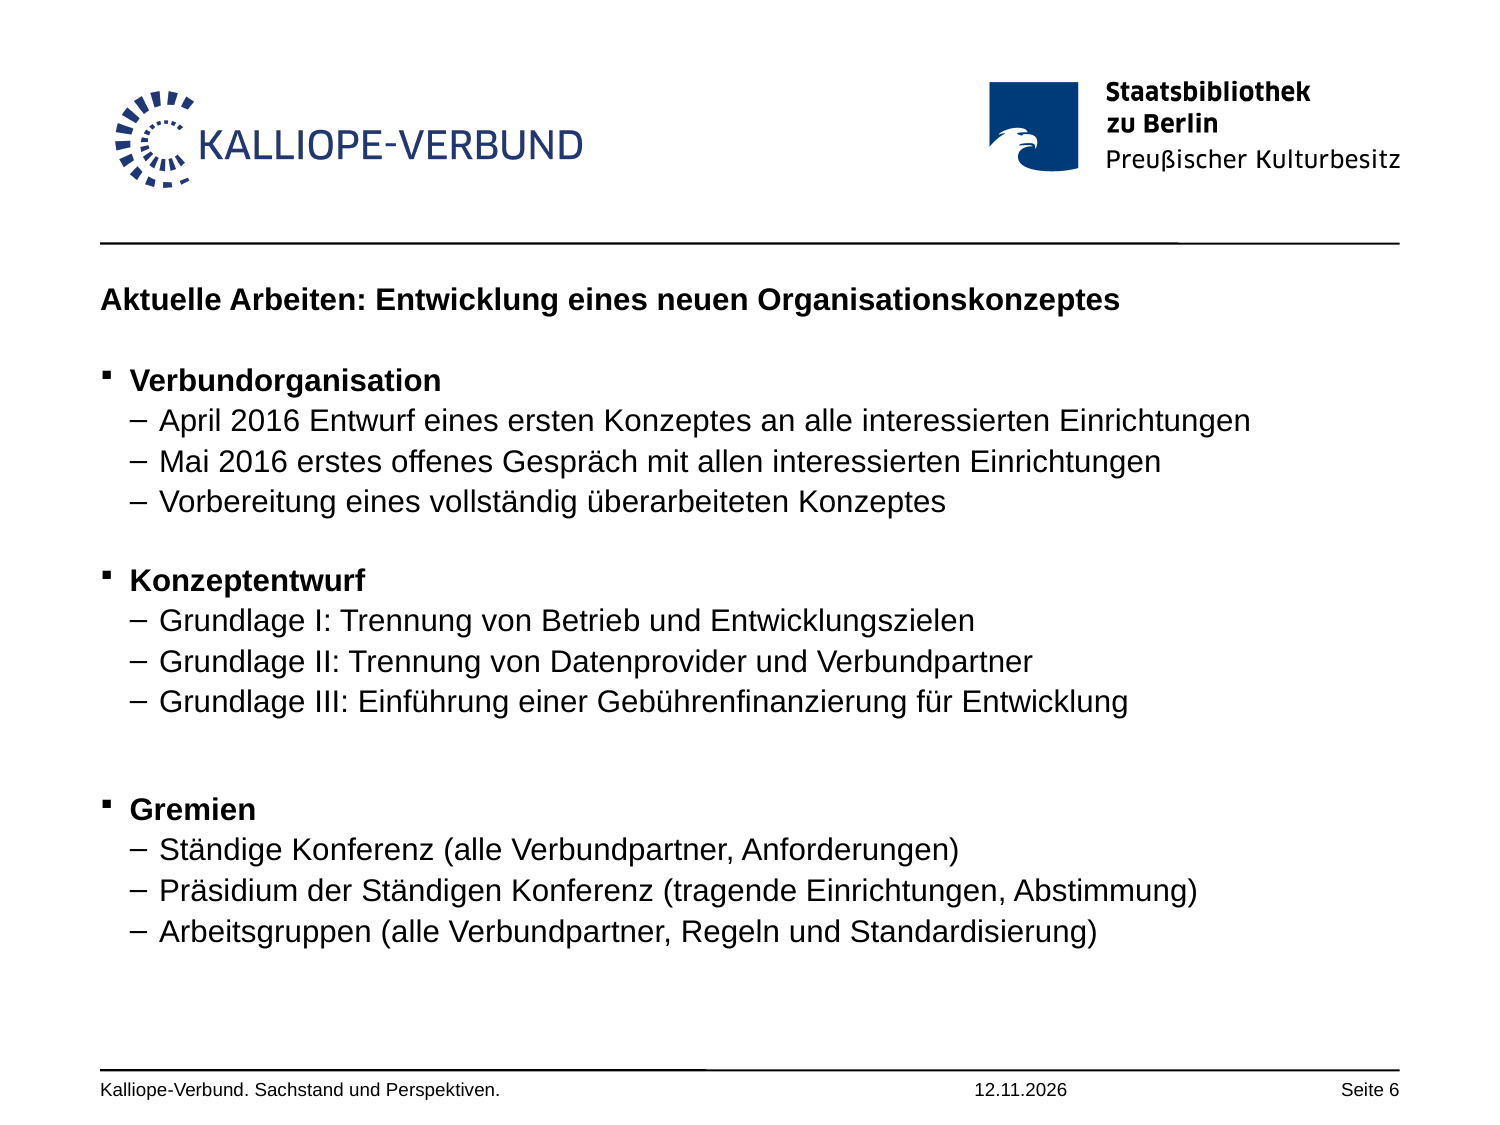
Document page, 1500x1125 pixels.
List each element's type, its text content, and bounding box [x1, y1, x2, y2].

picture [100, 78, 597, 201]
picture [909, 0, 1500, 201]
list Aktuelle Arbeiten: Entwicklung eines neuen Organisationskonzeptes Verbundorganisation April 2016 Entwurf eines ersten Konzeptes an alle interessierten Einrichtungen Mai 2016 erstes offenes Gespräch mit allen interessierten Einrichtungen Vorbereitung eines vollständig überarbeiteten Konzeptes Konzeptentwurf Grundlage I: Trennung von Betrieb und Entwicklungszielen Grundlage II: Trennung von Datenprovider und Verbundpartner Grundlage III: Einführung einer Gebührenfinanzierung für Entwicklung Gremien Ständige Konferenz (alle Verbundpartner, Anforderungen) Präsidium der Ständigen Konferenz (tragende Einrichtungen, Abstimmung) Arbeitsgruppen (alle Verbundpartner, Regeln und Standardisierung) [100, 278, 1400, 1035]
